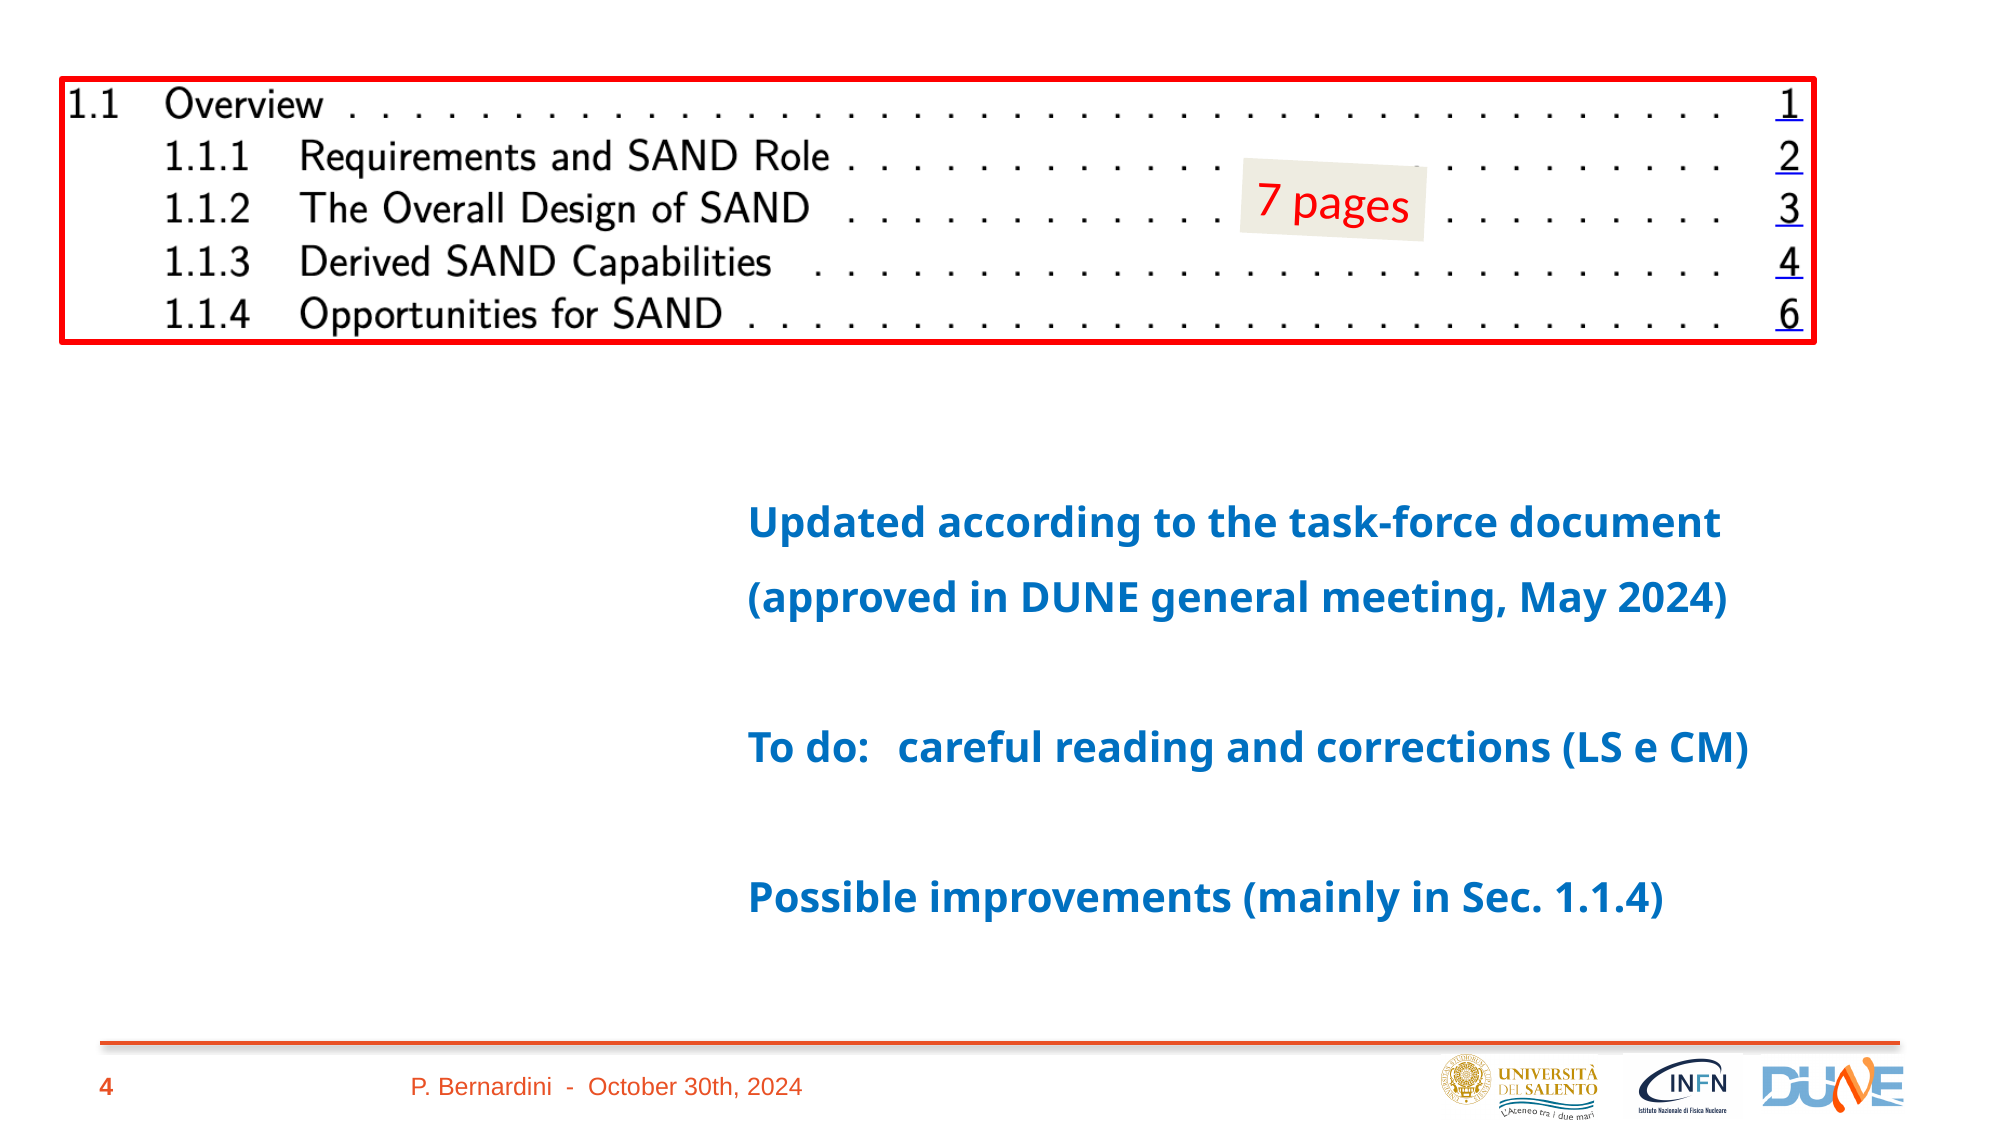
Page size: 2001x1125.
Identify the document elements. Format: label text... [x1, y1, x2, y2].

picture [1441, 1054, 1598, 1120]
footer P. Bernardini - October 30th, 2024 [410, 1074, 1362, 1101]
picture [1761, 1054, 1905, 1114]
picture [1623, 1053, 1743, 1119]
text_box Updated according to the task-force document (approved in DUNE general meeting, May 2024) To do: careful reading and corrections (LS e CM) Possible improvements (mainly in Sec. 1.1.4) [732, 488, 1765, 929]
picture [64, 81, 1811, 340]
slide_number 4 [99, 1074, 193, 1101]
